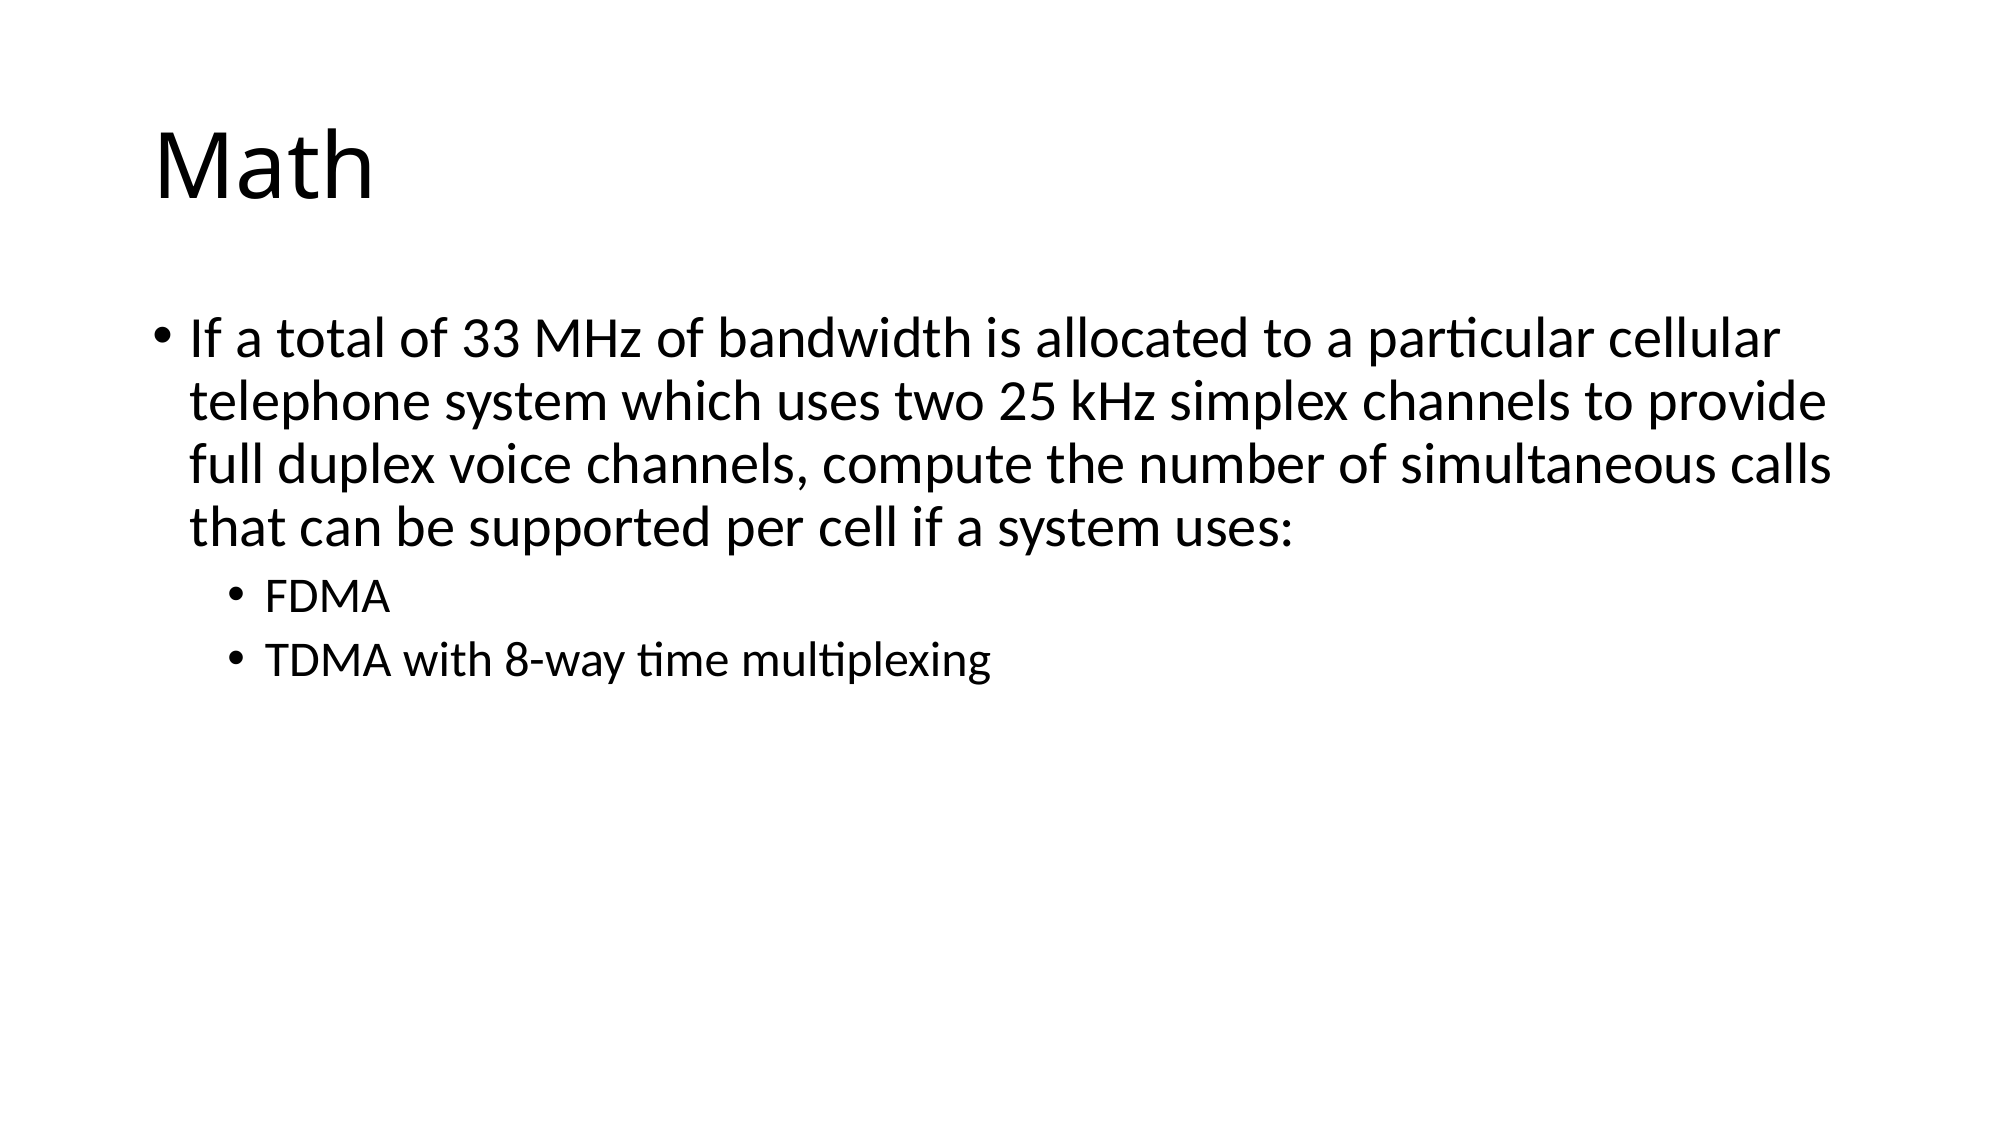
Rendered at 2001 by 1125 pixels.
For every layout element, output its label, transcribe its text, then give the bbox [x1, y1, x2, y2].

list If a total of 33 MHz of bandwidth is allocated to a particular cellular telephone system which uses two 25 kHz simplex channels to provide full duplex voice channels, compute the number of simultaneous calls that can be supported per cell if a system uses: FDMA TDMA with 8-way time multiplexing [137, 299, 1863, 1014]
title Math [137, 59, 1863, 278]
